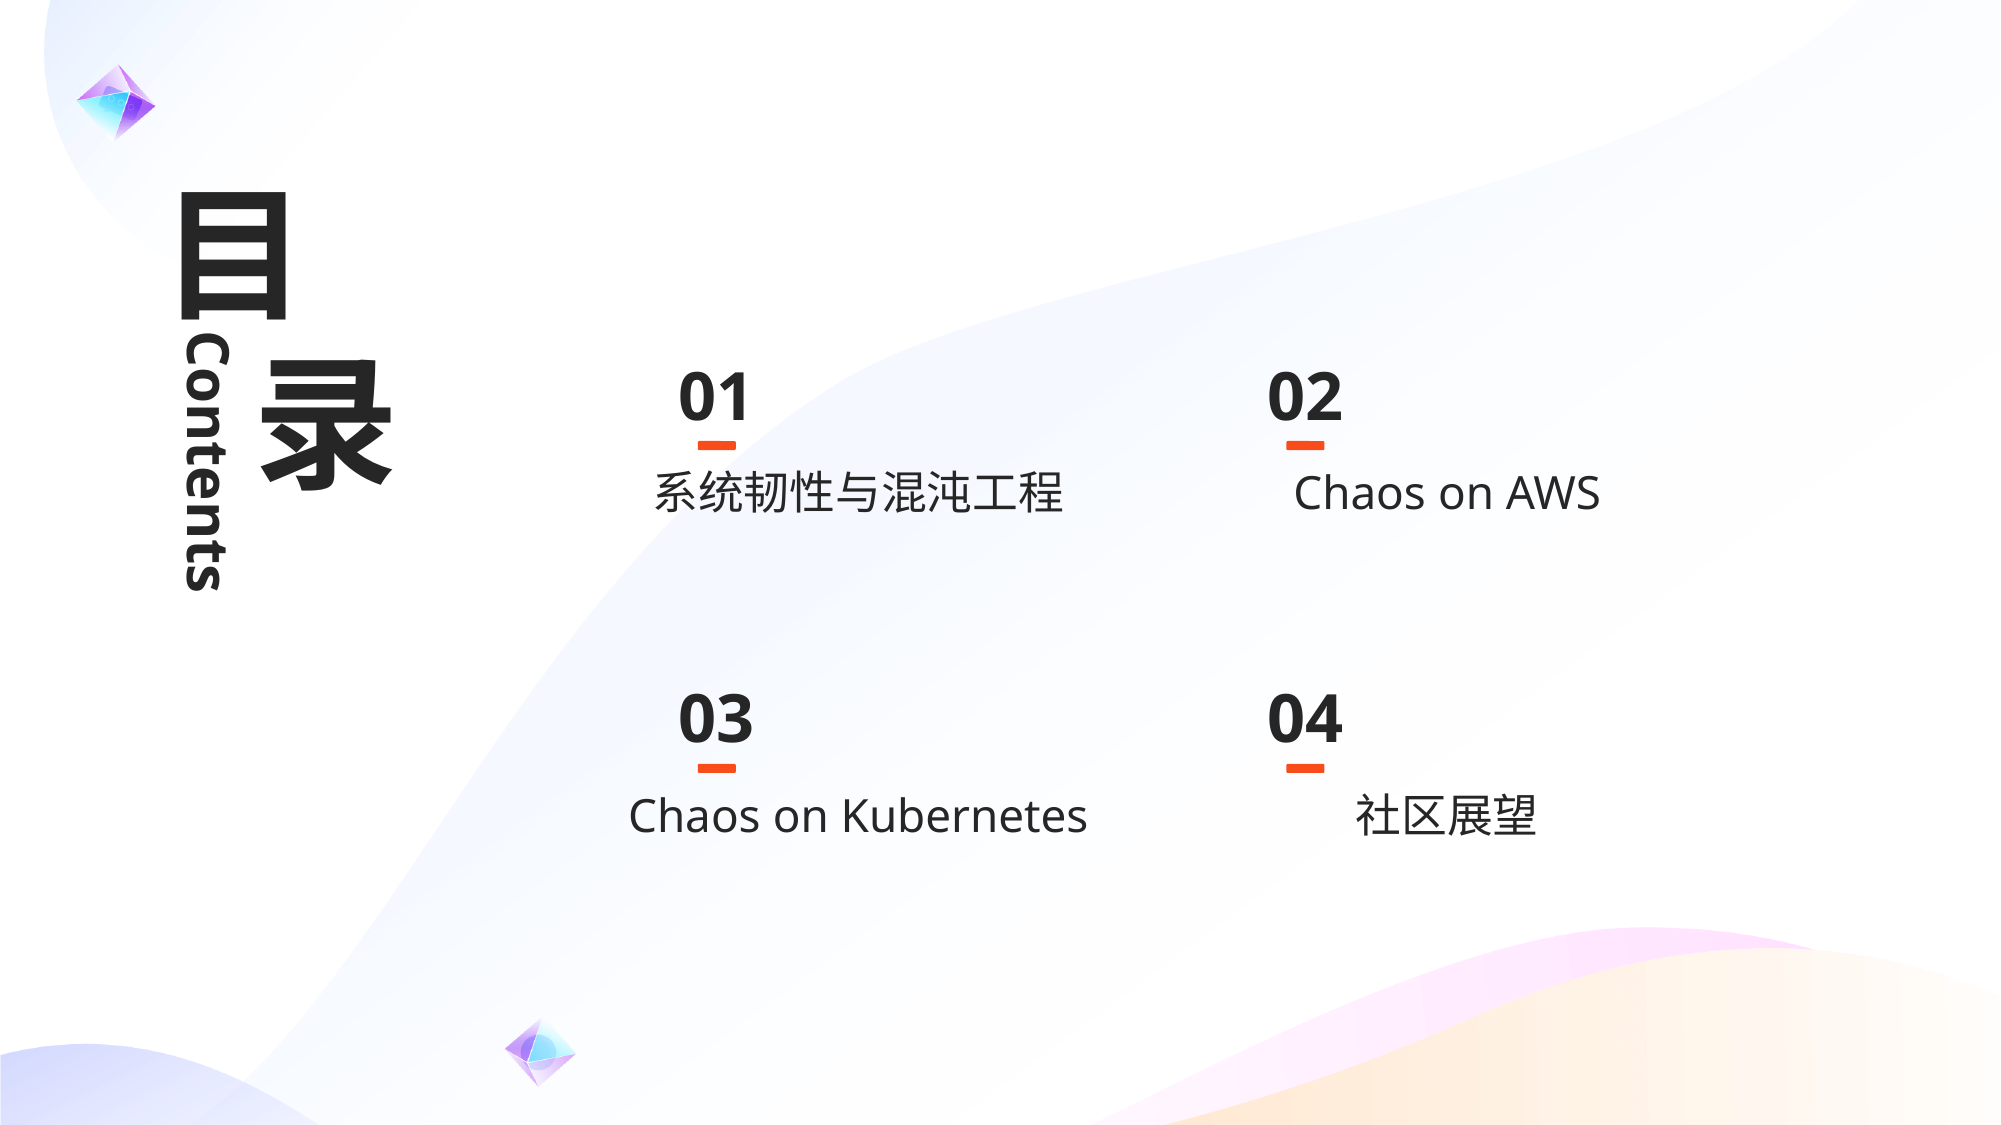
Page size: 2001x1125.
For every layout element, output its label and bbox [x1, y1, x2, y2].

picture [0, 0, 2000, 1125]
text_box [1248, 668, 1554, 850]
text_box [637, 345, 1080, 527]
text_box [607, 668, 1110, 850]
text_box [1248, 345, 1629, 527]
text_box [146, 155, 414, 611]
